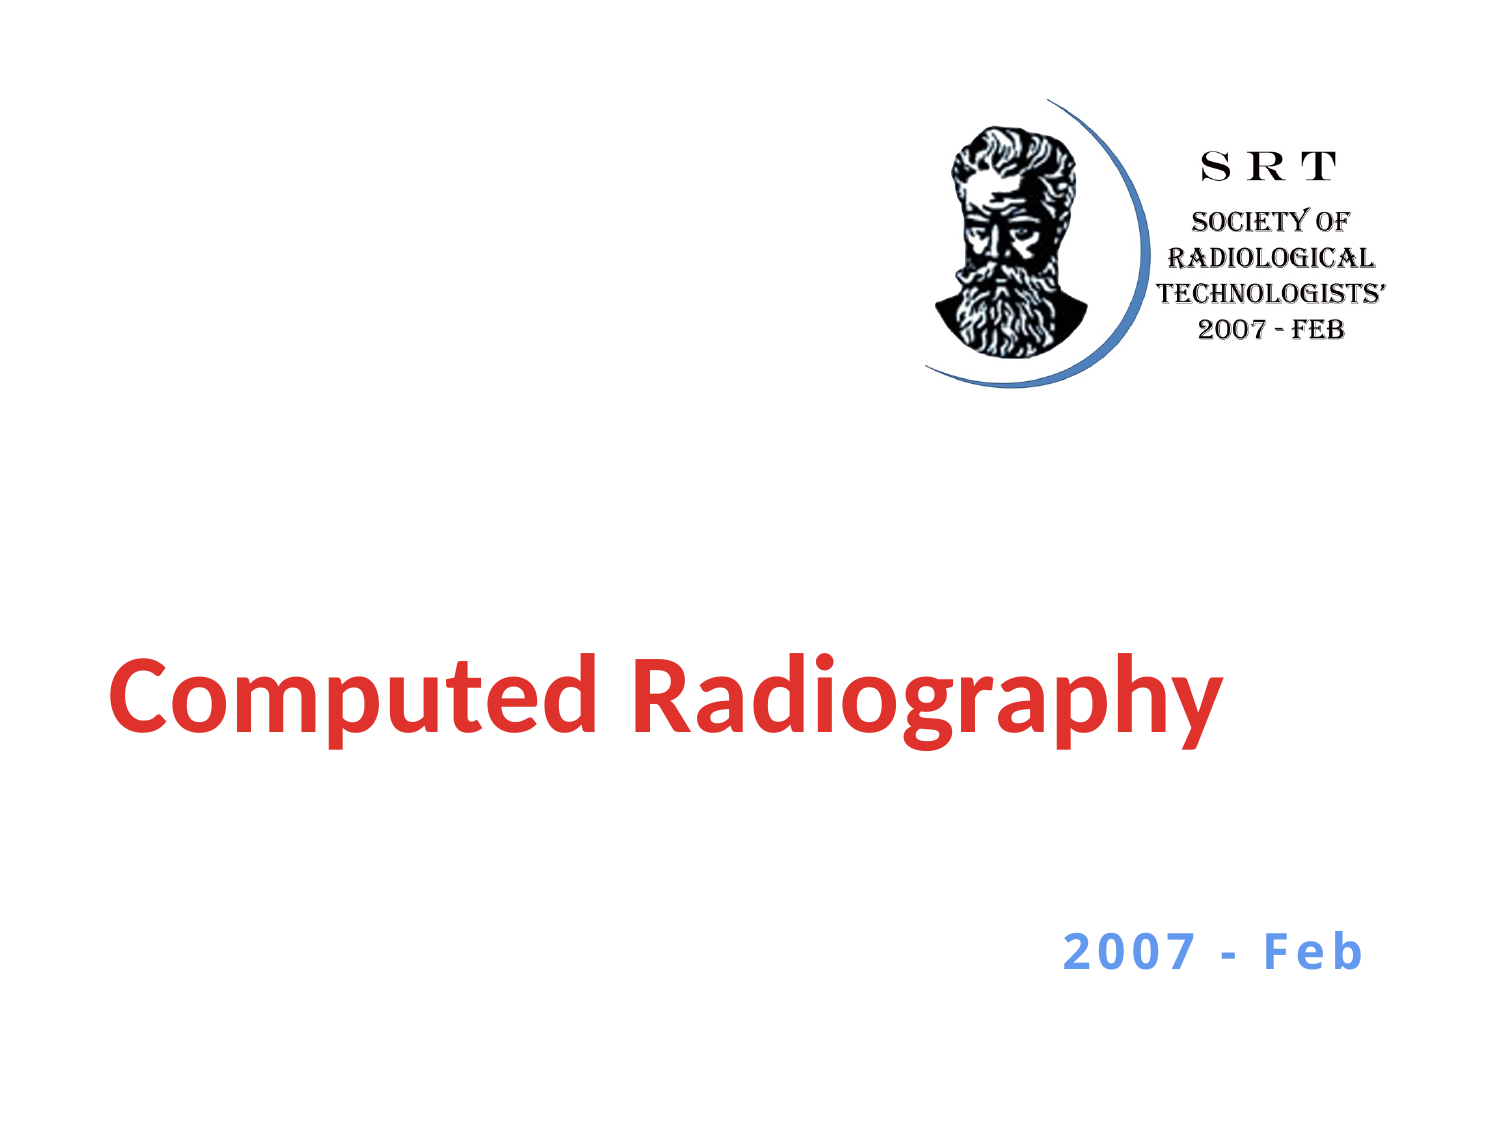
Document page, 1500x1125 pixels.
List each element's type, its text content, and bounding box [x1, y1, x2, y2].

text_box 2007 - Feb [1047, 912, 1379, 988]
text_box Computed Radiography [93, 612, 1242, 763]
picture [912, 99, 1389, 391]
